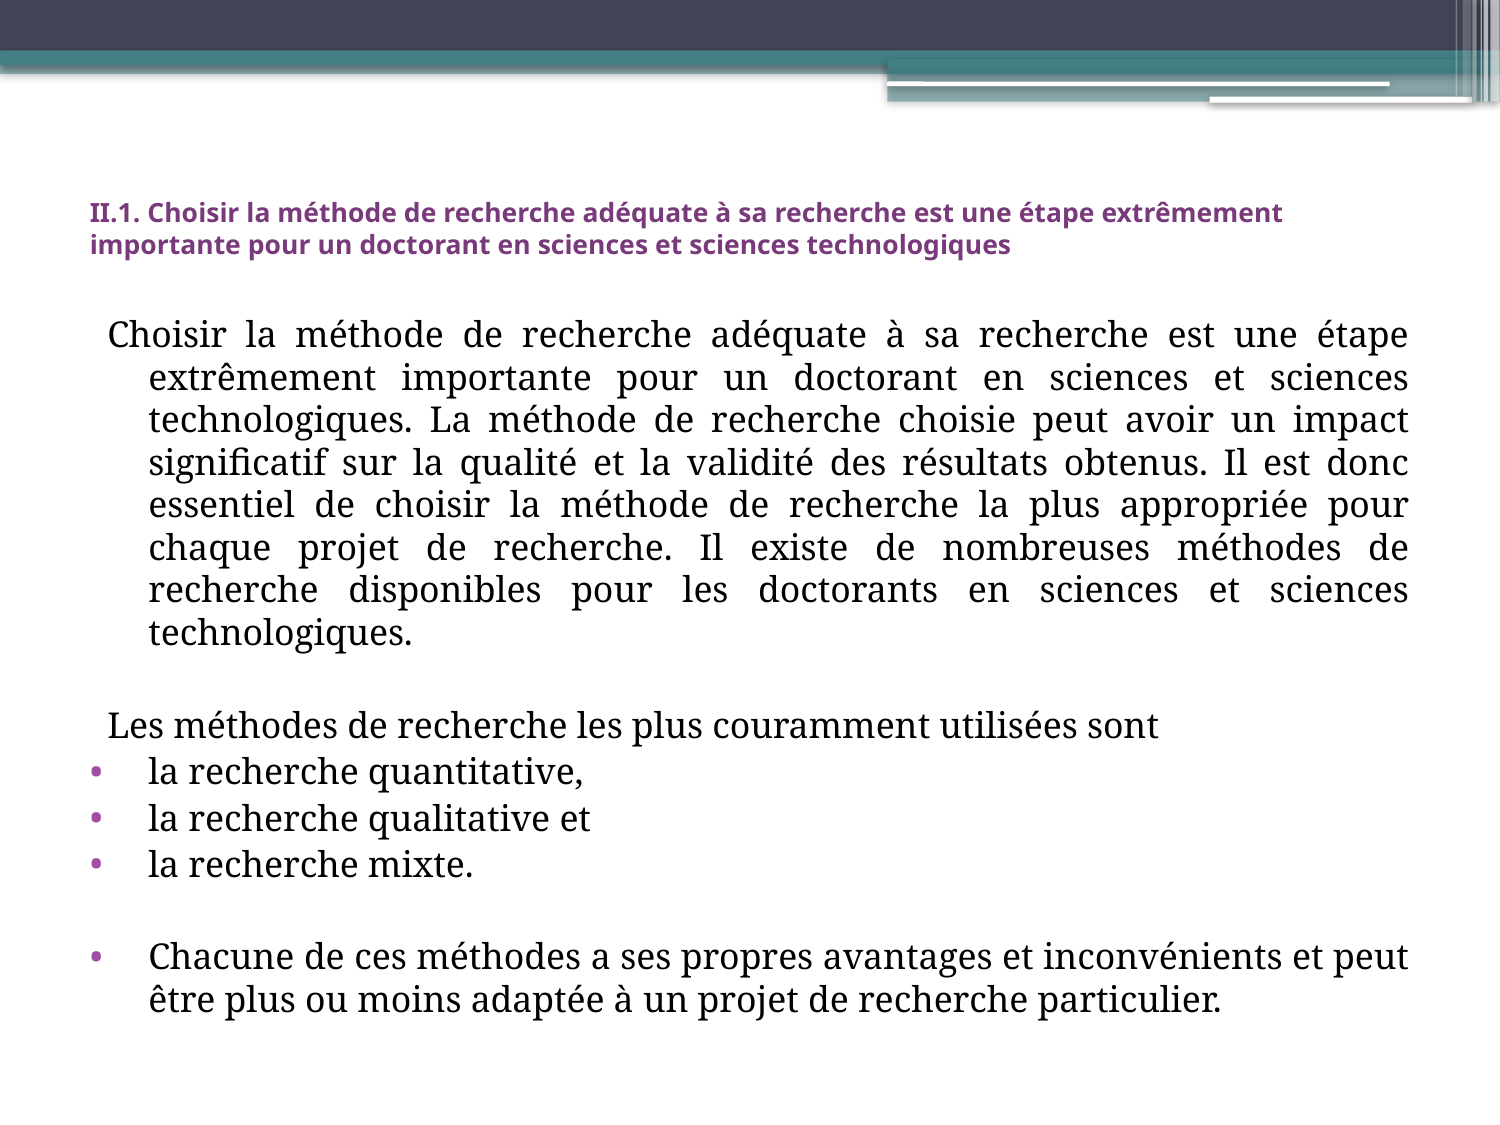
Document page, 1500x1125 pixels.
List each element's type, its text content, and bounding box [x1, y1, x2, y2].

list Choisir la méthode de recherche adéquate à sa recherche est une étape extrêmement importante pour un doctorant en sciences et sciences technologiques. La méthode de recherche choisie peut avoir un impact significatif sur la qualité et la validité des résultats obtenus. Il est donc essentiel de choisir la méthode de recherche la plus appropriée pour chaque projet de recherche. Il existe de nombreuses méthodes de recherche disponibles pour les doctorants en sciences et sciences technologiques. Les méthodes de recherche les plus couramment utilisées sont la recherche quantitative, la recherche qualitative et la recherche mixte. Chacune de ces méthodes a ses propres avantages et inconvénients et peut être plus ou moins adaptée à un projet de recherche particulier. [75, 304, 1425, 1079]
title II.1. Choisir la méthode de recherche adéquate à sa recherche est une étape extrêmement importante pour un doctorant en sciences et sciences technologiques [75, 187, 1425, 304]
